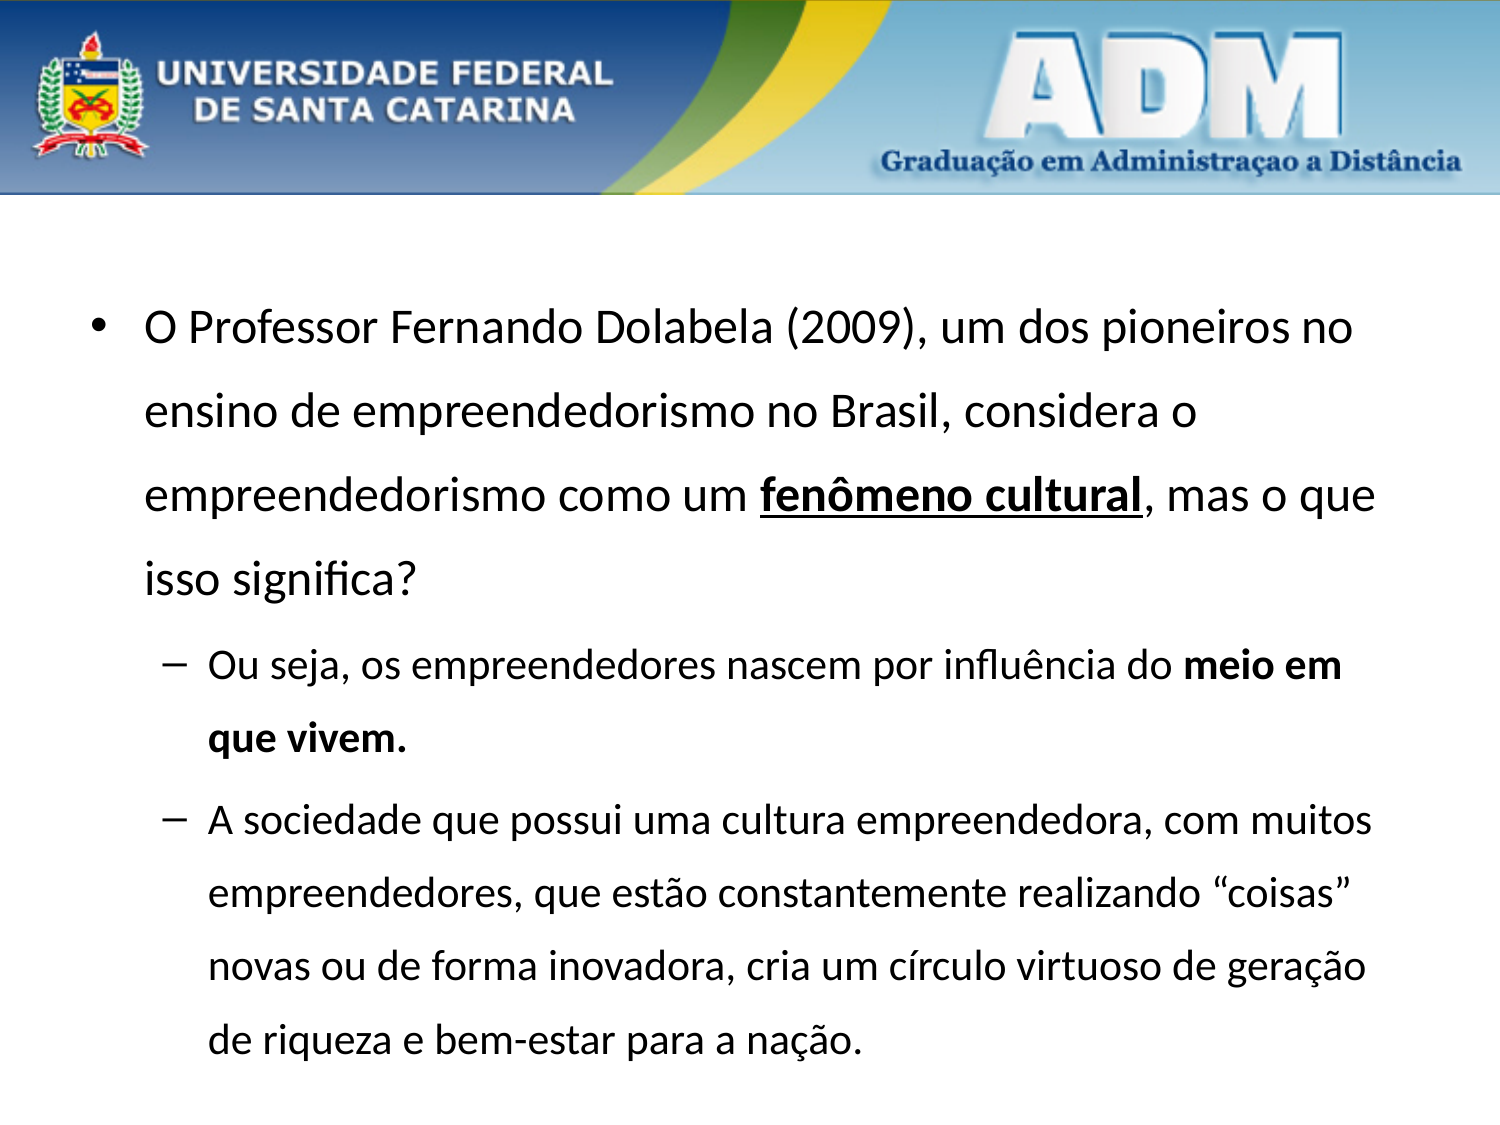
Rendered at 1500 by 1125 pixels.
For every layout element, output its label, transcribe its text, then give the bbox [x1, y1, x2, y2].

list O Professor Fernando Dolabela (2009), um dos pioneiros no ensino de empreendedorismo no Brasil, considera o empreendedorismo como um fenômeno cultural, mas o que isso significa? Ou seja, os empreendedores nascem por influência do meio em que vivem. A sociedade que possui uma cultura empreendedora, com muitos empreendedores, que estão constantemente realizando “coisas” novas ou de forma inovadora, cria um círculo virtuoso de geração de riqueza e bem-estar para a nação. [75, 262, 1425, 1071]
picture [0, 0, 1500, 195]
